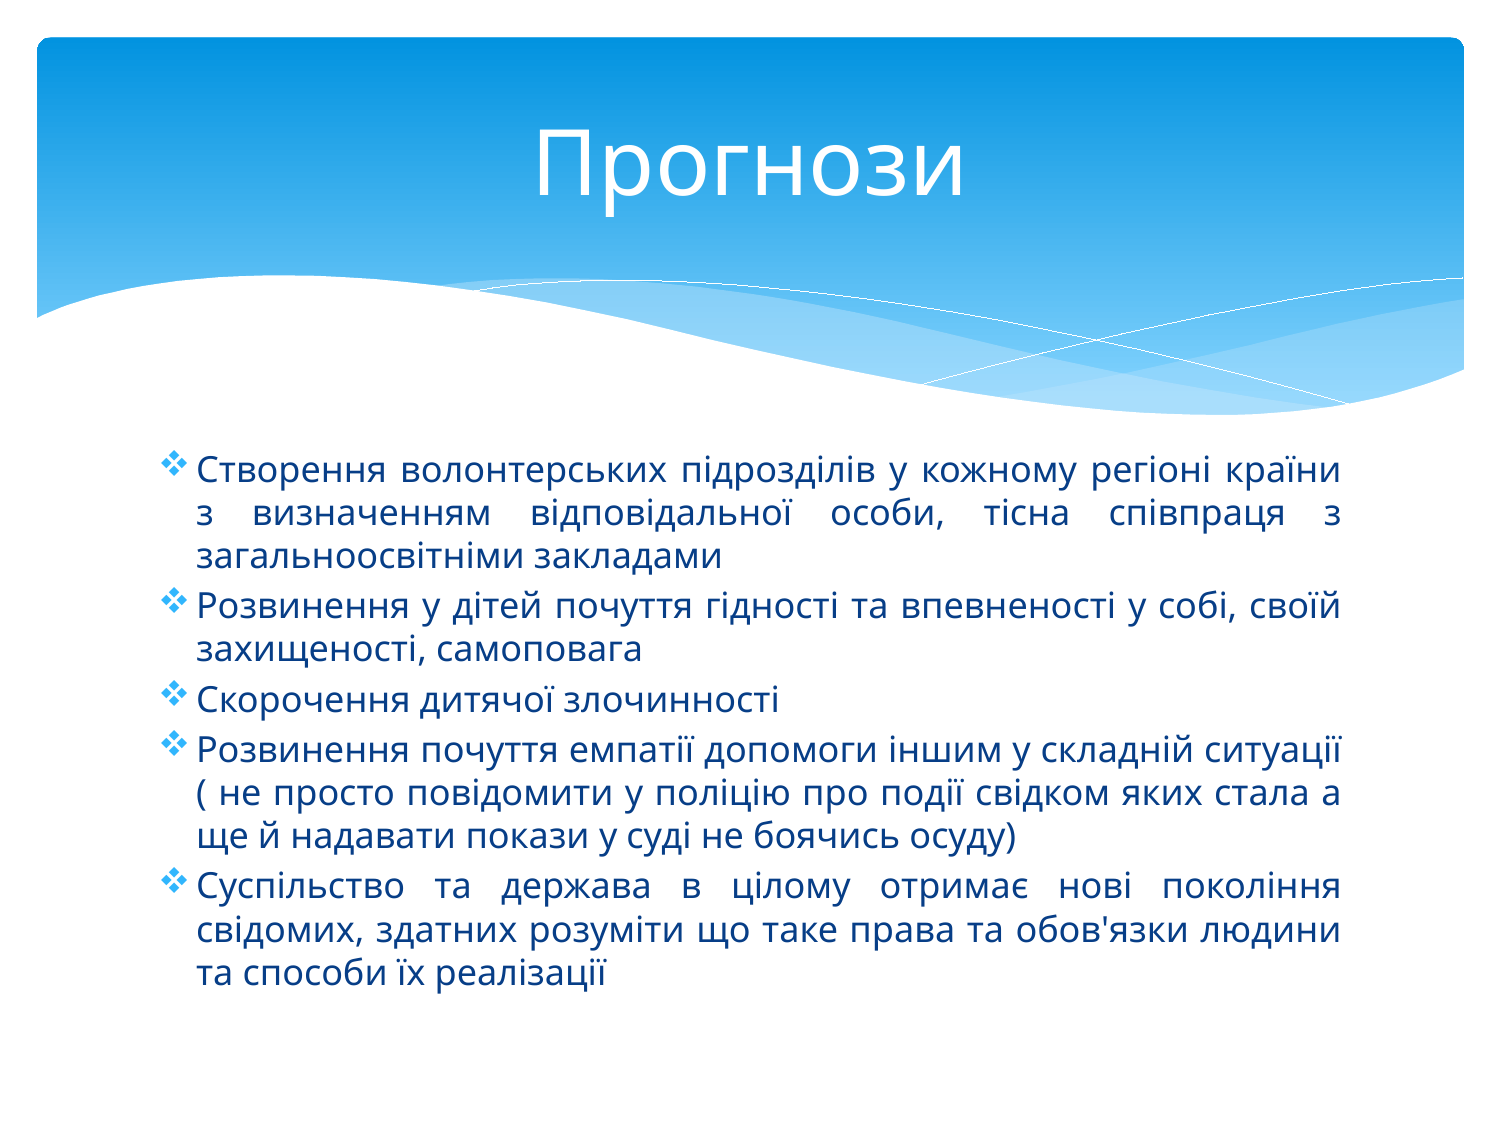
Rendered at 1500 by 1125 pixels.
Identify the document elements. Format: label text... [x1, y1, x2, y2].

title Прогнози [75, 55, 1425, 261]
list Створення волонтерських підрозділів у кожному регіоні країни з визначенням відповідальної особи, тісна співпраця з загальноосвітніми закладами Розвинення у дітей почуття гідності та впевненості у собі, своїй захищеності, самоповага Скорочення дитячої злочинності Розвинення почуття емпатії допомоги іншим у складній ситуації ( не просто повідомити у поліцію про події свідком яких стала а ще й надавати покази у суді не боячись осуду) Суспільство та держава в цілому отримає нові покоління свідомих, здатних розуміти що таке права та обов'язки людини та способи їх реалізації [143, 438, 1359, 1005]
